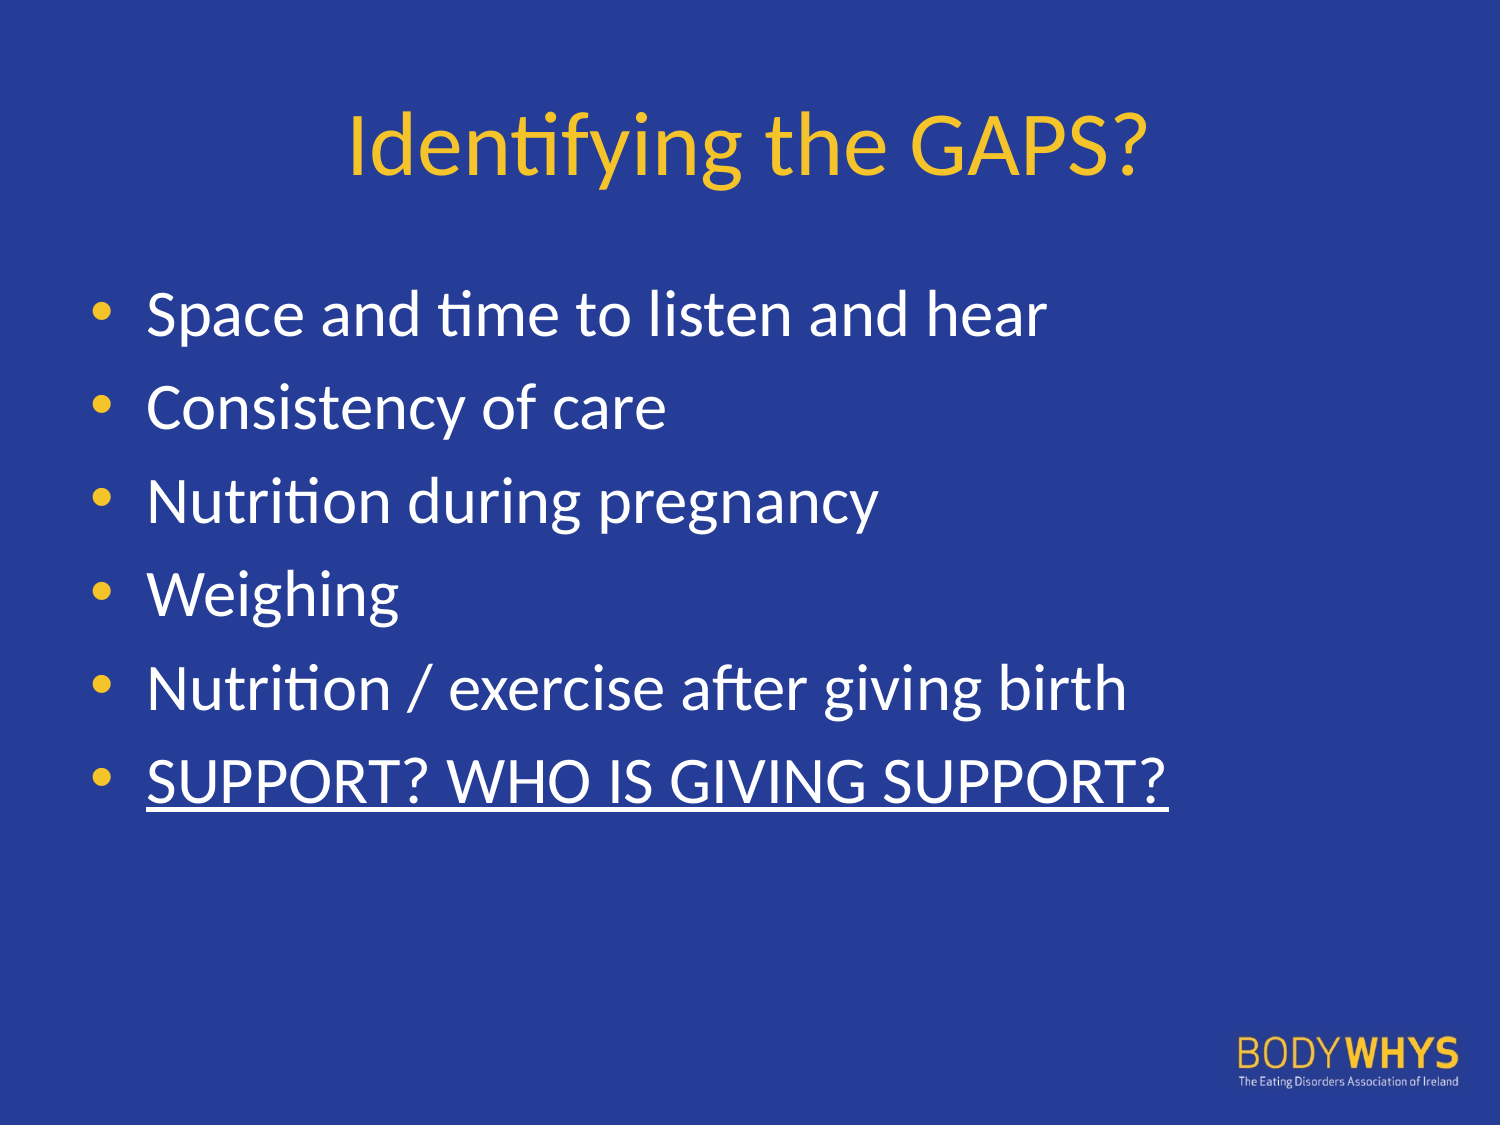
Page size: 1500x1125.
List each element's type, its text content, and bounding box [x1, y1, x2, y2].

title Identifying the GAPS? [75, 45, 1425, 233]
list Space and time to listen and hear Consistency of care Nutrition during pregnancy Weighing Nutrition / exercise after giving birth SUPPORT? WHO IS GIVING SUPPORT? [75, 262, 1425, 1005]
picture [1230, 1031, 1465, 1090]
